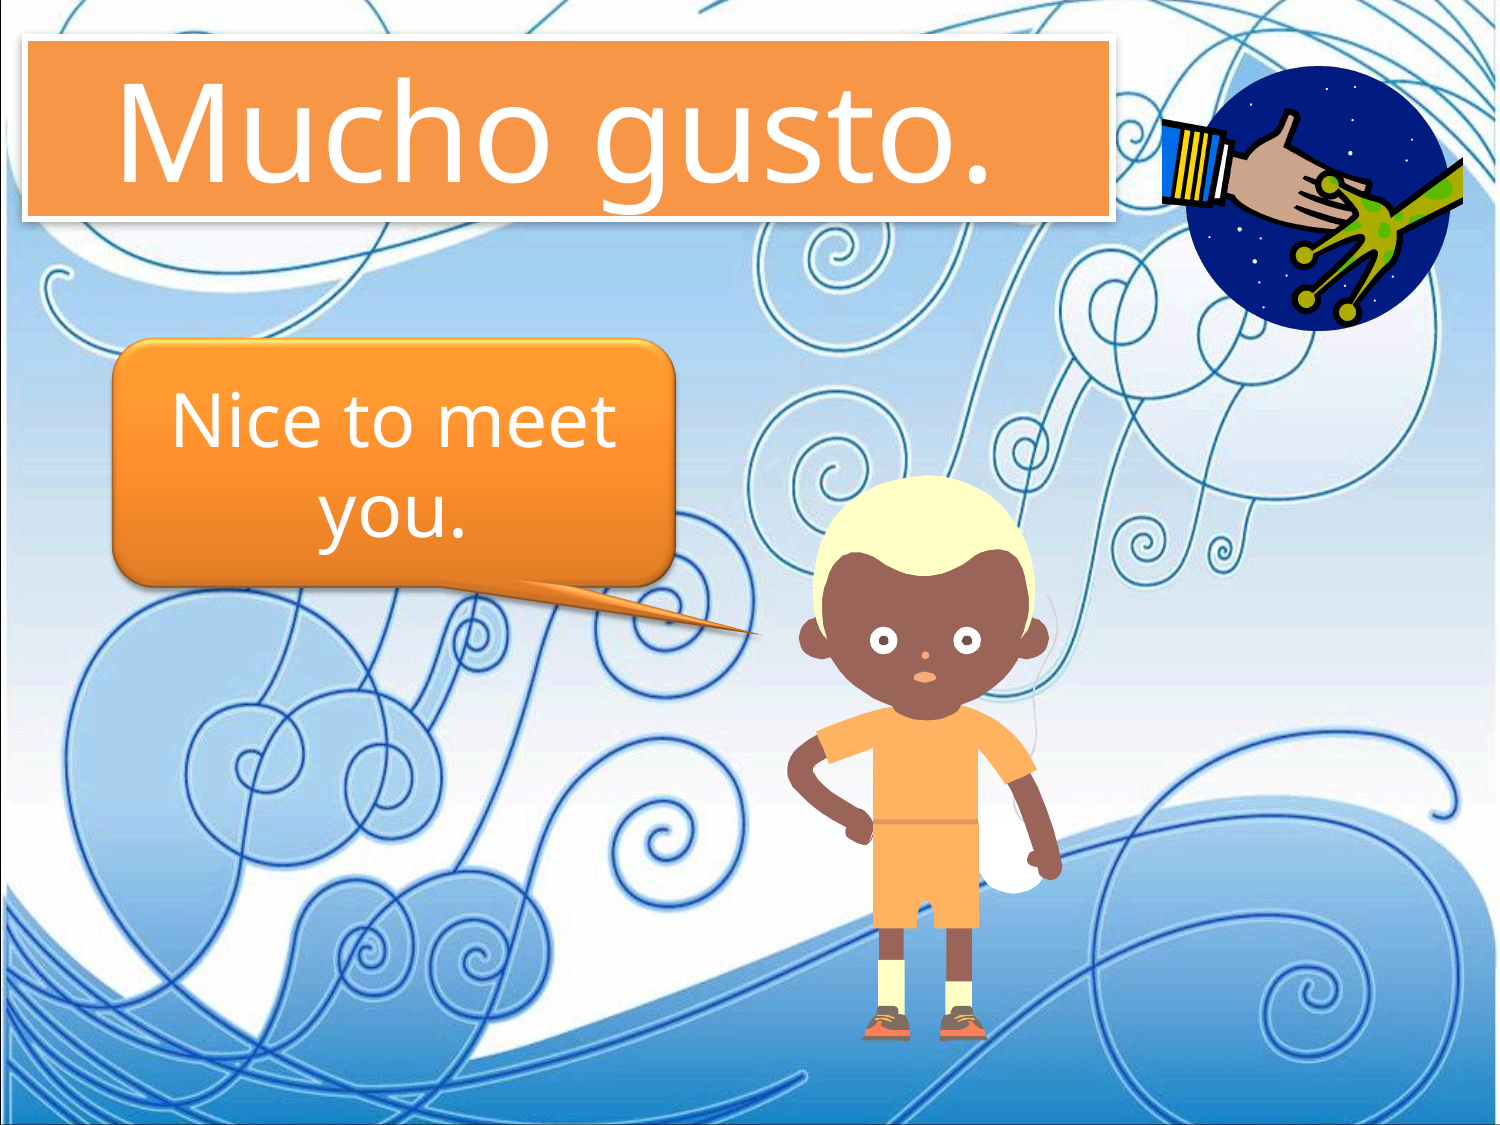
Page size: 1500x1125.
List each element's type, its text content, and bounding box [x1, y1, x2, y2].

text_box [787, 474, 1063, 1042]
text_box Mucho gusto. [24, 37, 1113, 220]
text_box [99, 332, 774, 649]
text_box [662, 424, 1113, 1028]
picture [0, 0, 1500, 1125]
